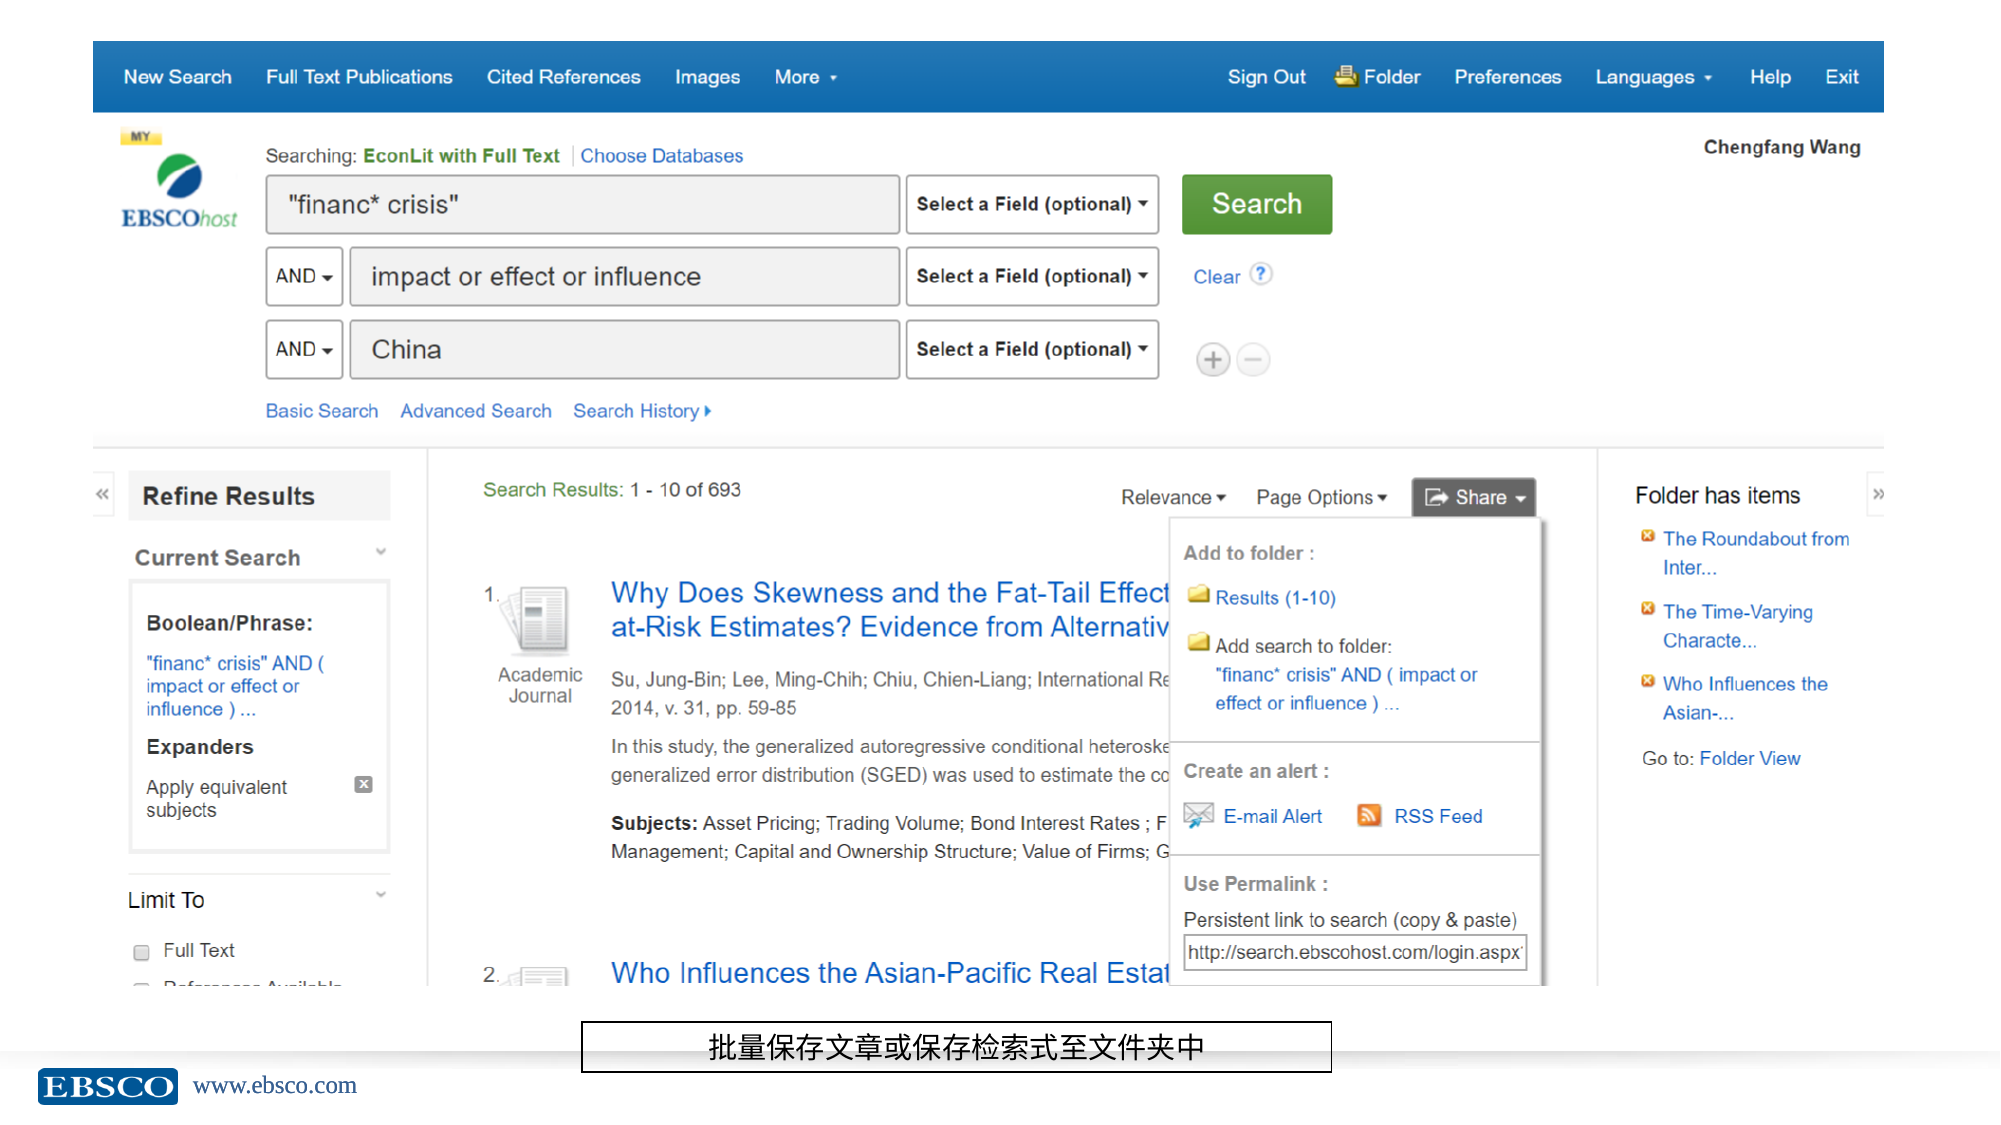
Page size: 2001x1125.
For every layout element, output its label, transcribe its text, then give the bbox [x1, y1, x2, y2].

picture [0, 1028, 581, 1105]
picture [1332, 1028, 2000, 1069]
picture [93, 41, 1884, 986]
text_box 批量保存文章或保存检索式至文件夹中 [581, 1022, 1332, 1072]
